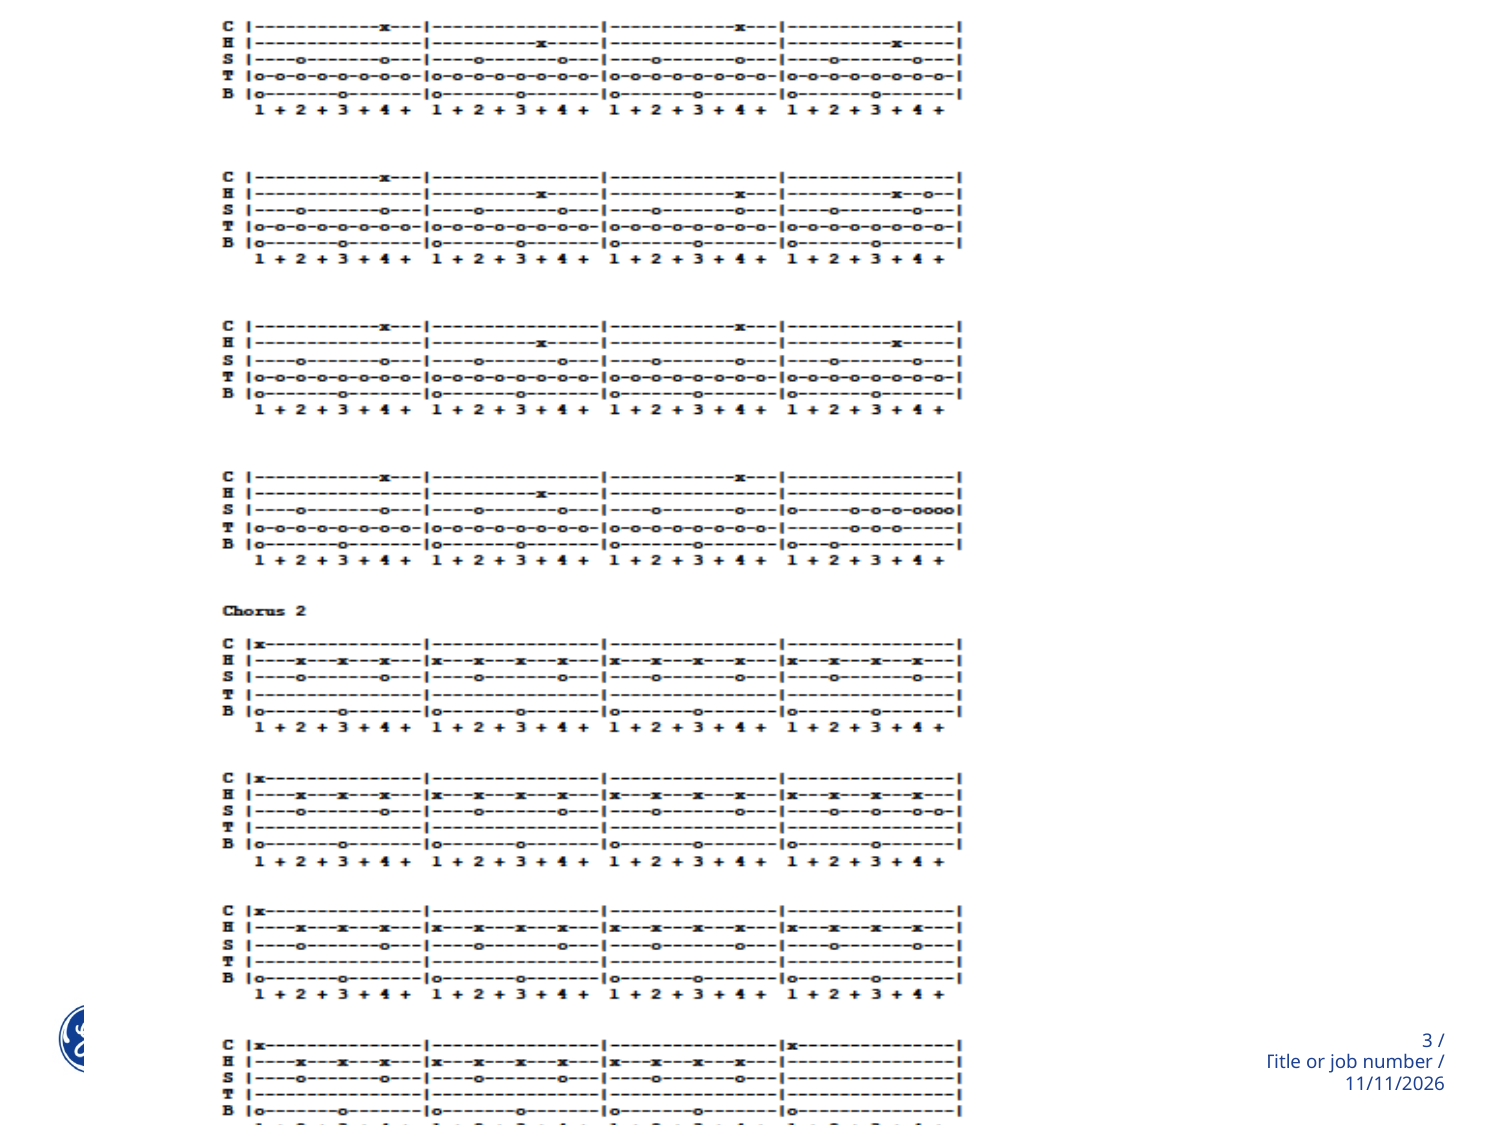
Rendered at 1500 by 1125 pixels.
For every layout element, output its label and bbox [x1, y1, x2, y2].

picture [52, 997, 84, 1080]
text_box [84, 0, 1268, 1125]
